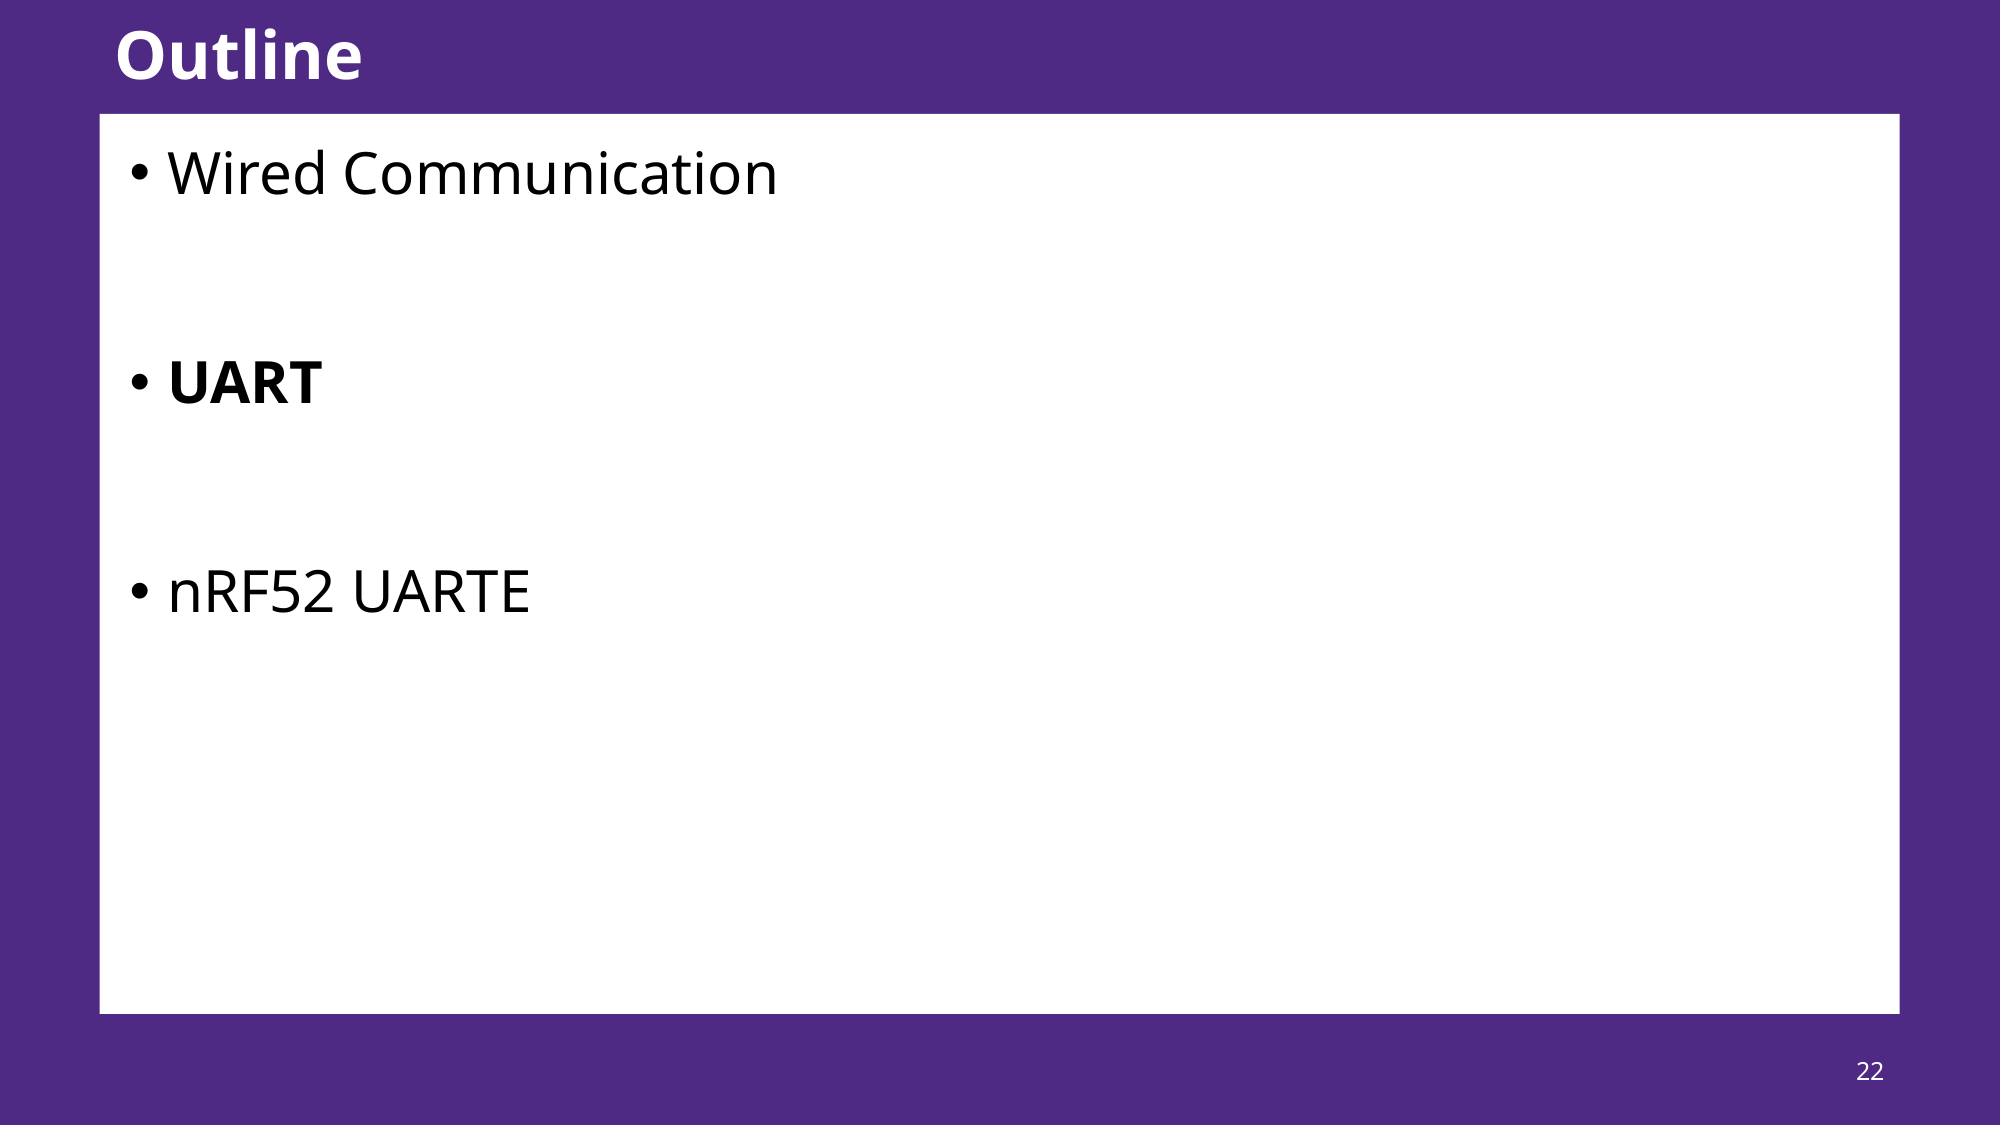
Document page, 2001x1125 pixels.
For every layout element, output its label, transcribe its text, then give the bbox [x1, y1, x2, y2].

list Wired Communication UART nRF52 UARTE [99, 114, 1900, 1014]
title Outline [99, 1, 1900, 114]
slide_number 22 [1749, 1042, 1900, 1103]
